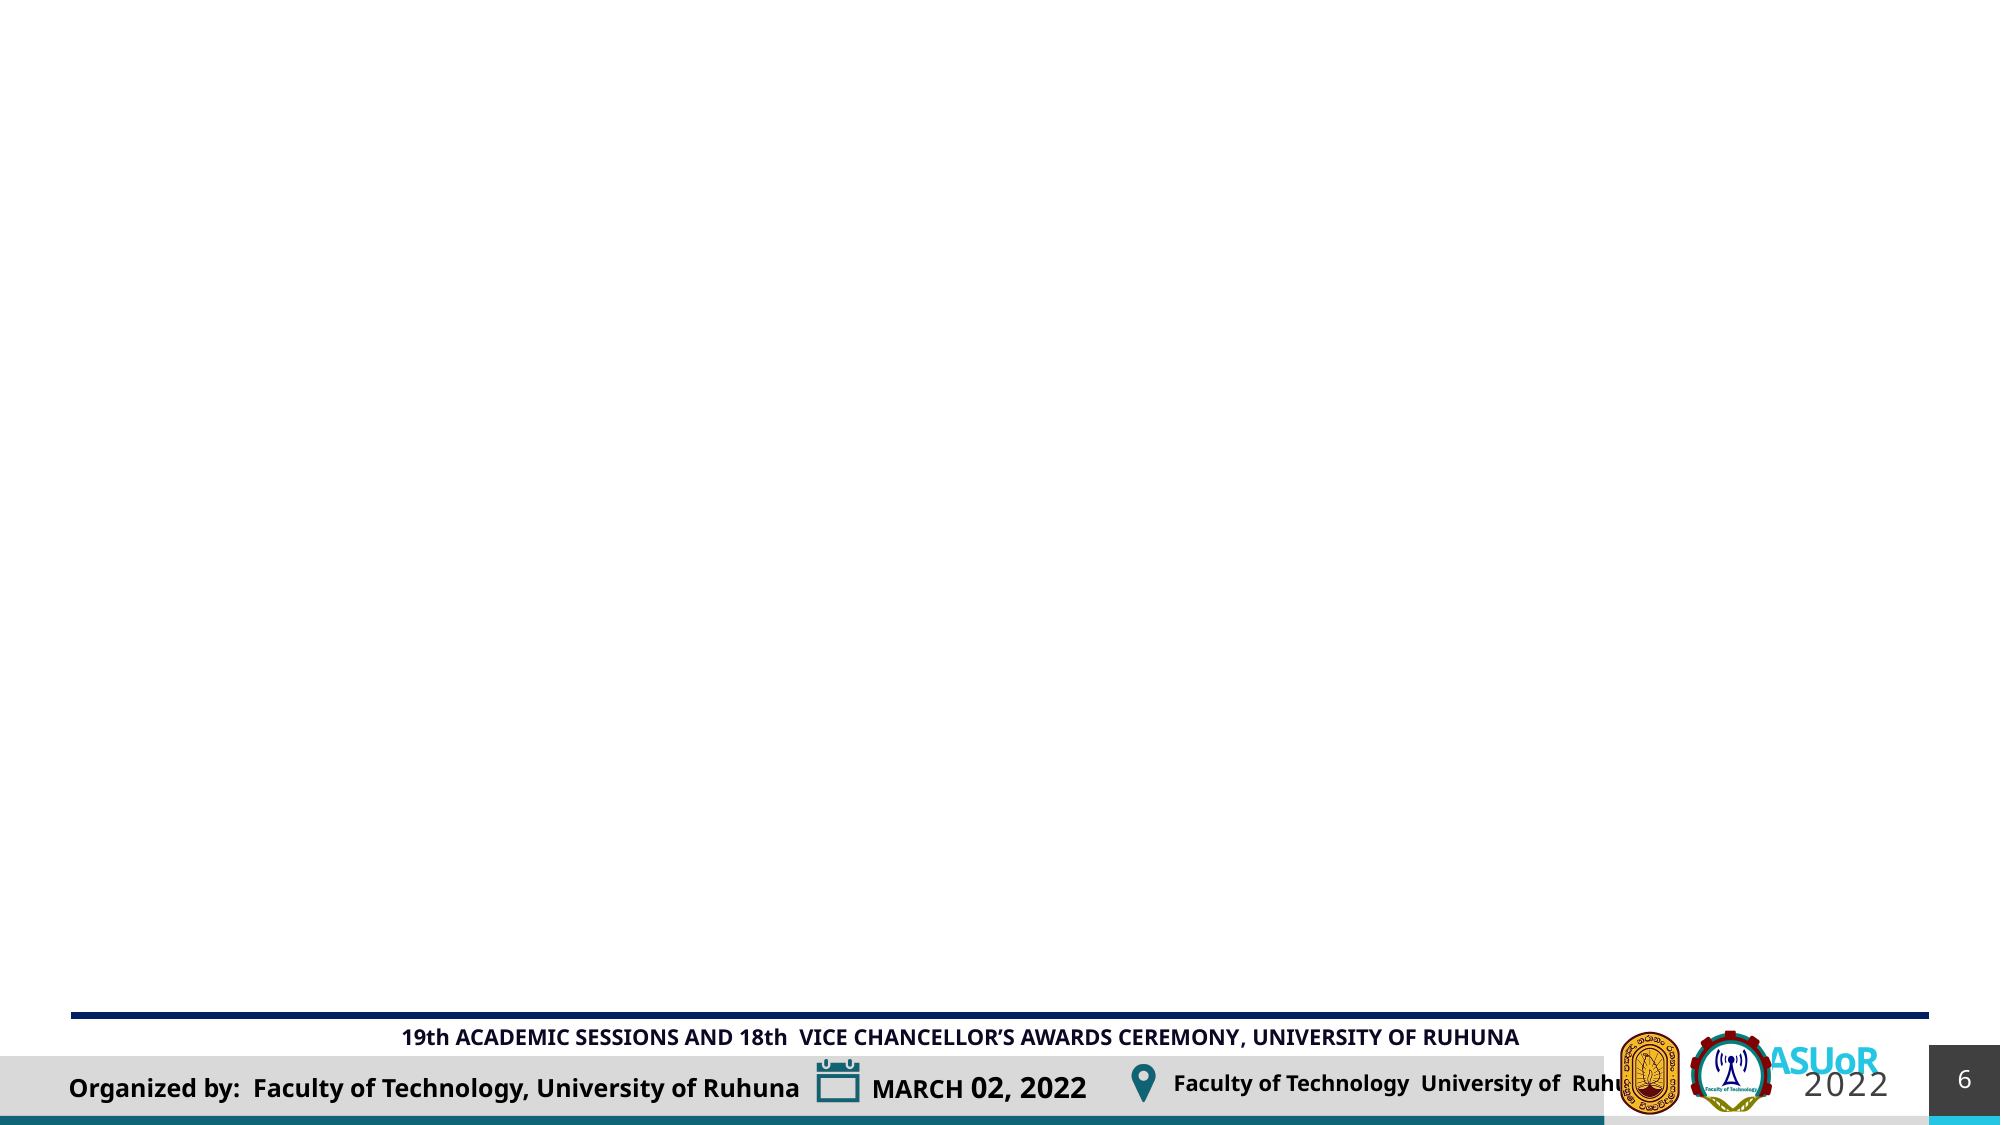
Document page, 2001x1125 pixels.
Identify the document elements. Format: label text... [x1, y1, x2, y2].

picture [1620, 1031, 1680, 1115]
picture [808, 1050, 868, 1111]
picture [1116, 1056, 1171, 1110]
picture [1690, 1030, 1772, 1112]
slide_number 6 [1929, 1045, 2000, 1116]
